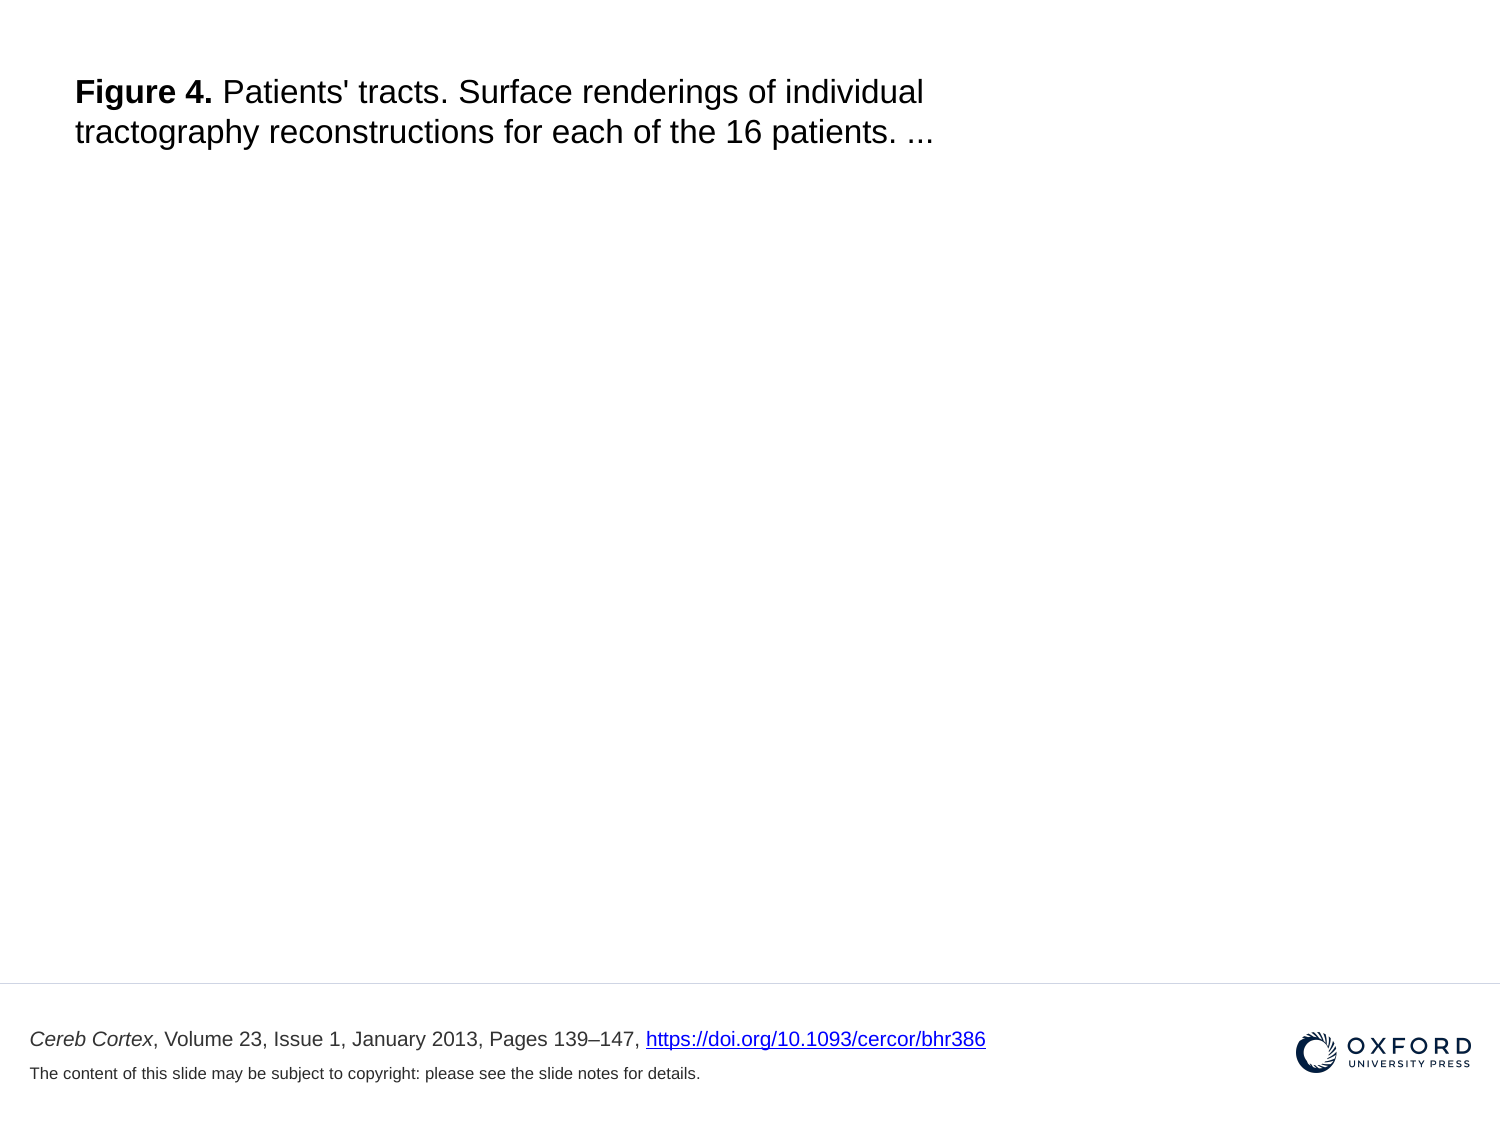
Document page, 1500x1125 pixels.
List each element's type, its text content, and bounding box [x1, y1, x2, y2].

footer Cereb Cortex, Volume 23, Issue 1, January 2013, Pages 139–147, https://doi.org/10.1093/cercor/bhr386 The content of this slide may be subject to copyright: please see the slide notes for details. [0, 983, 1260, 1125]
title Figure 4. Patients' tracts. Surface renderings of individual tractography reconstructions for each of the 16 patients. ... [75, 69, 1078, 171]
picture [1296, 1032, 1471, 1073]
